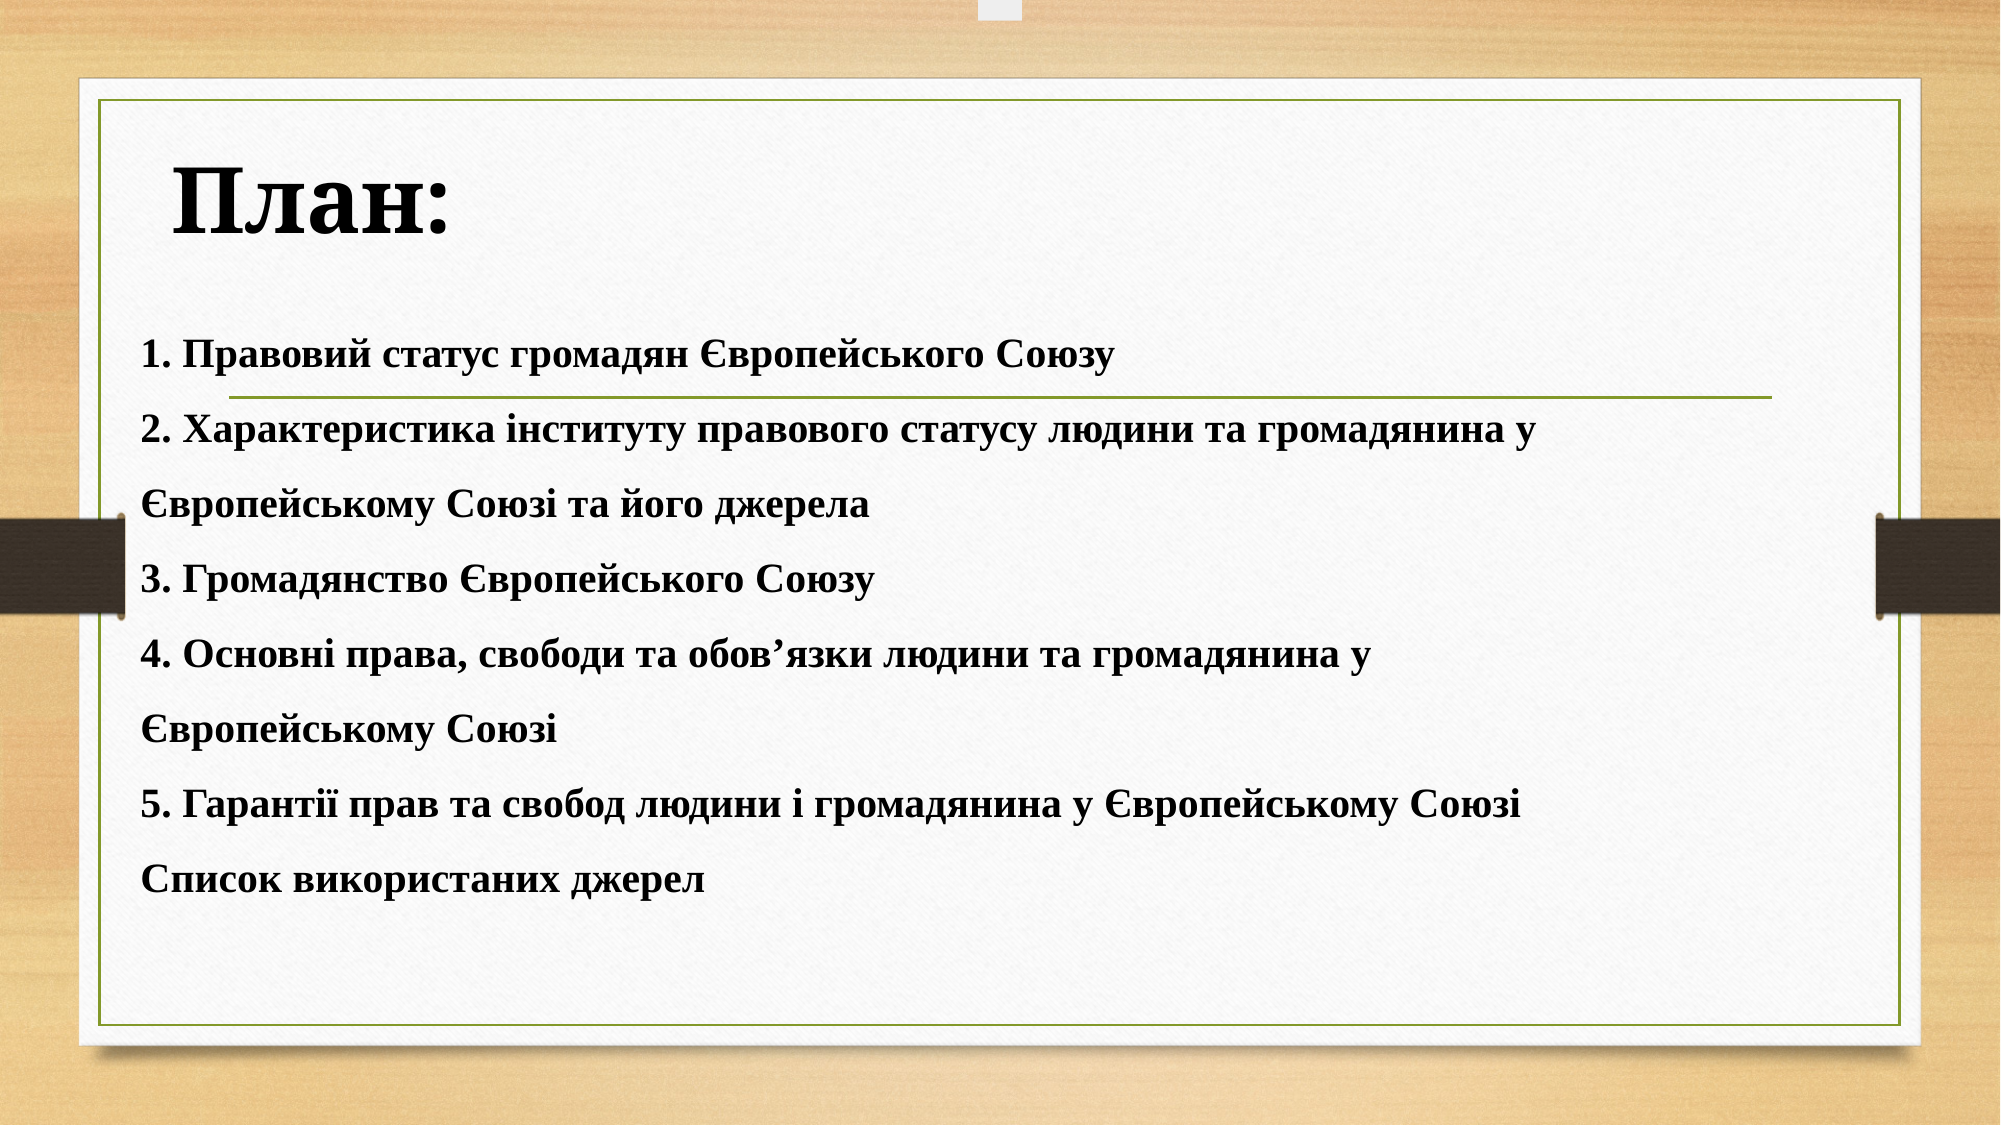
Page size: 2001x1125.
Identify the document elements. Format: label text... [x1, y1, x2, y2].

text_box [978, 0, 1022, 21]
text_box 1. Правовий статус громадян Європейського Союзу 2. Характеристика інституту правового статусу людини та громадянина у Європейському Союзі та його джерела 3. Громадянство Європейського Союзу 4. Основні права, свободи та обов’язки людини та громадянина у Європейському Союзі 5. Гарантії прав та свобод людини і громадянина у Європейському Союзі Список використаних джерел [125, 293, 1797, 909]
picture [0, 0, 2001, 1125]
text_box План: [156, 134, 1022, 260]
